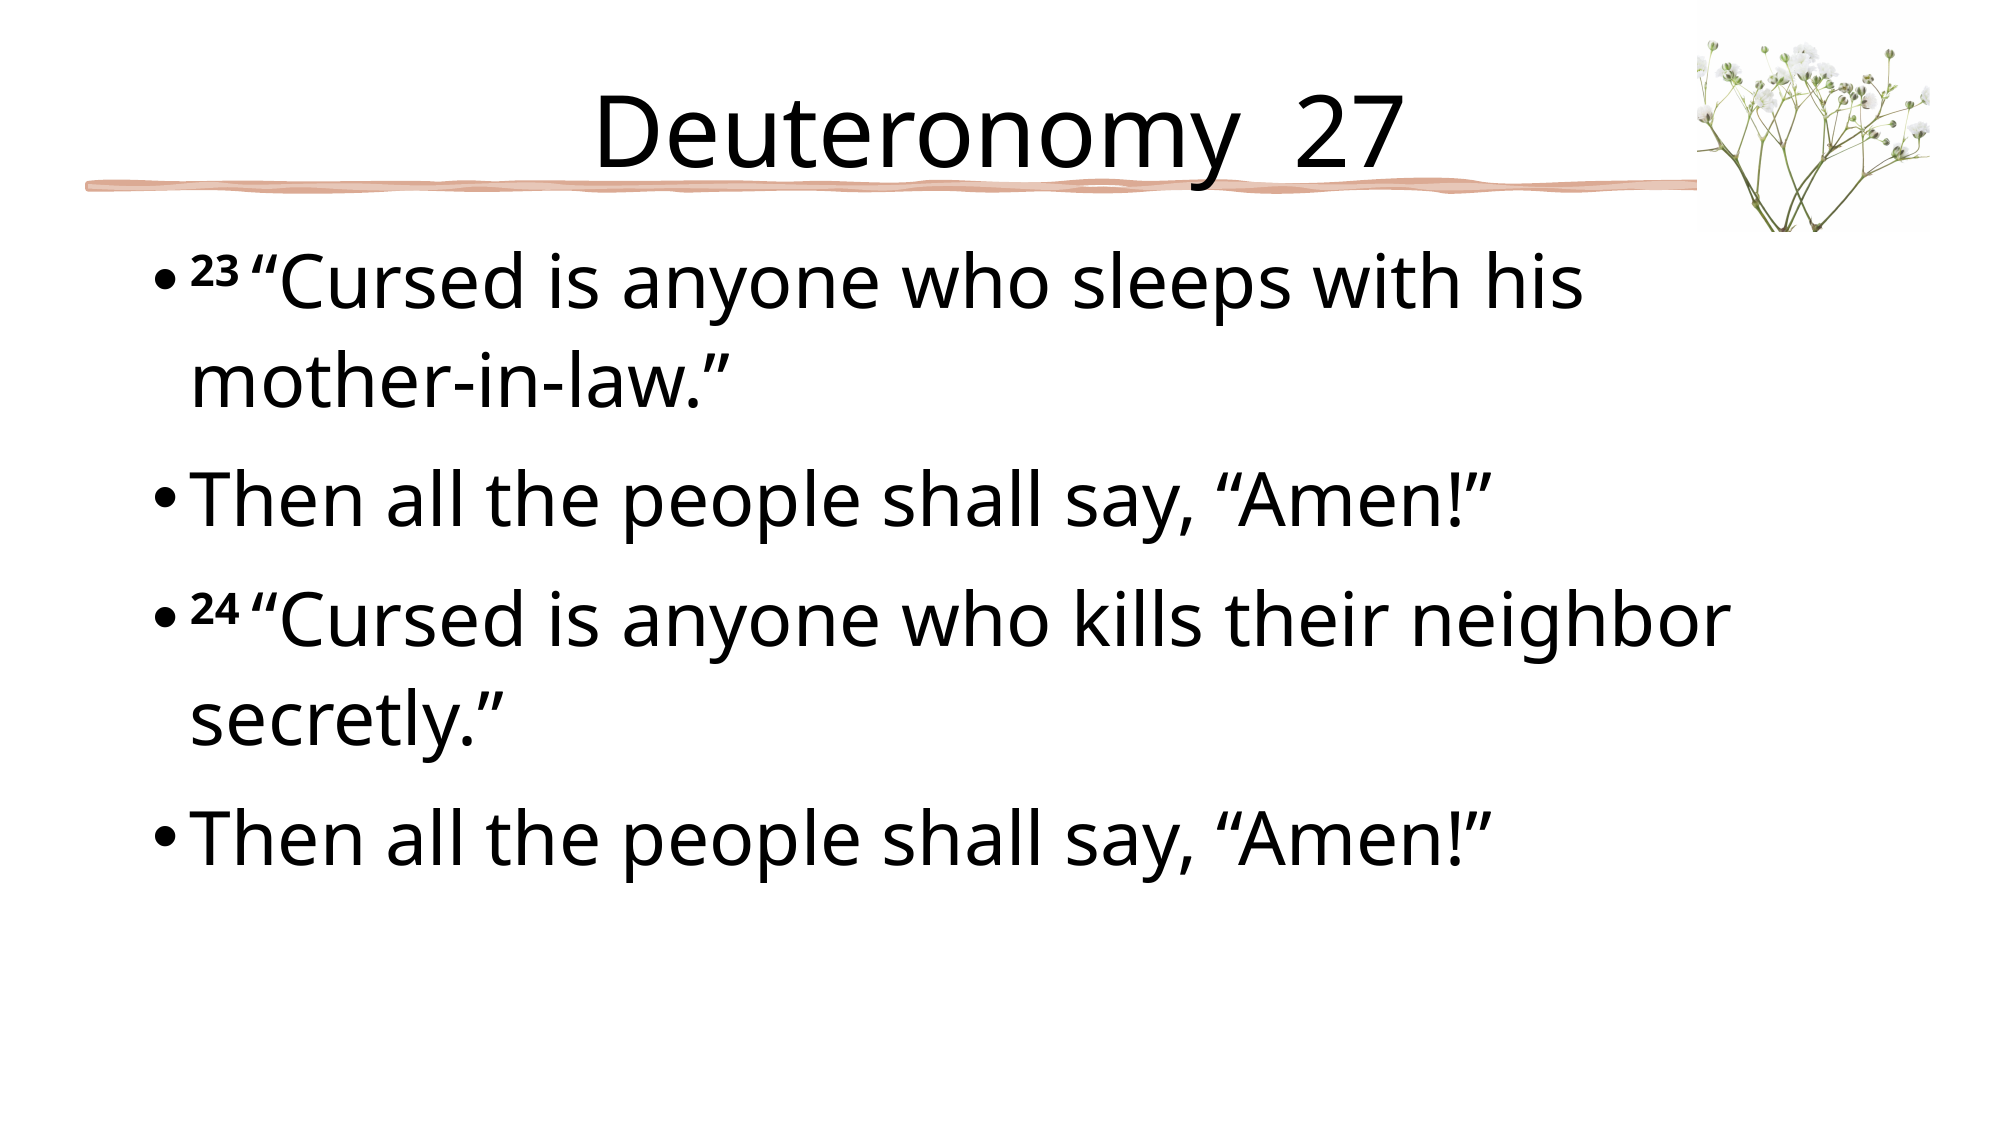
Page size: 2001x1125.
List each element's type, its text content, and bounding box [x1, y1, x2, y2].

picture [1697, 0, 1930, 232]
list 23 “Cursed is anyone who sleeps with his mother-in-law.” Then all the people shall say, “Amen!” 24 “Cursed is anyone who kills their neighbor secretly.” Then all the people shall say, “Amen!” [137, 216, 1863, 1014]
title Deuteronomy 27 [137, 59, 1697, 196]
